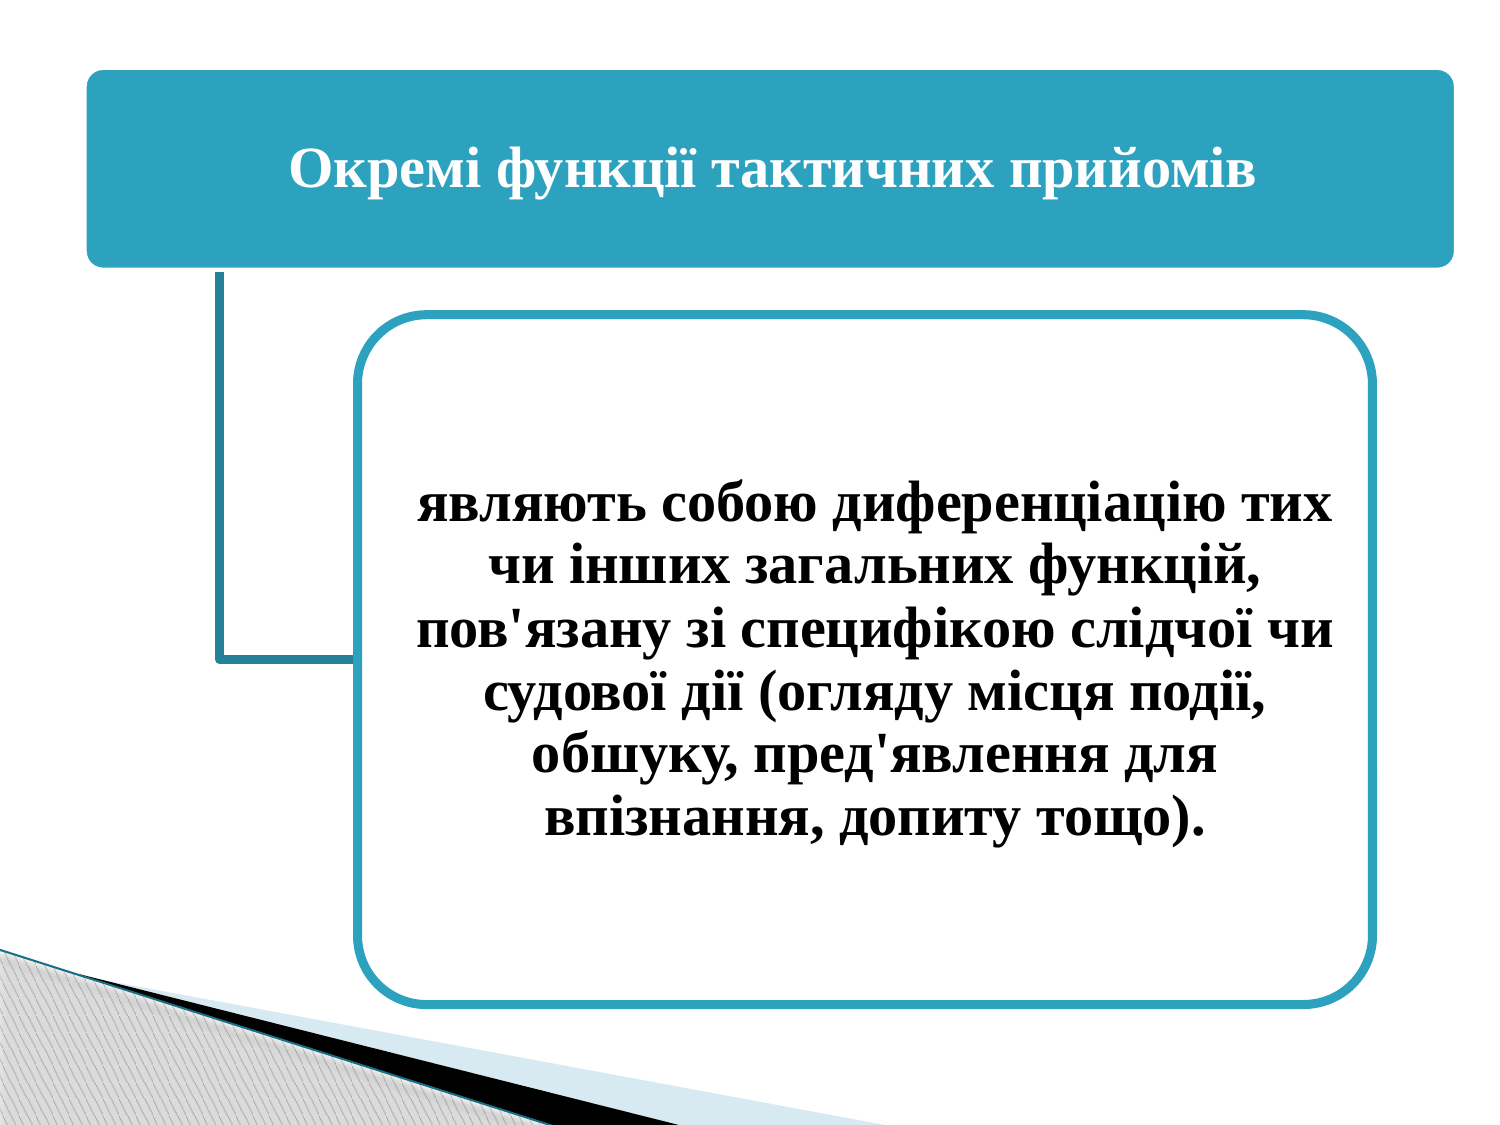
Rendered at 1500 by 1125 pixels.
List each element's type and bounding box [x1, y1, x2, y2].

list [81, 46, 1459, 1024]
